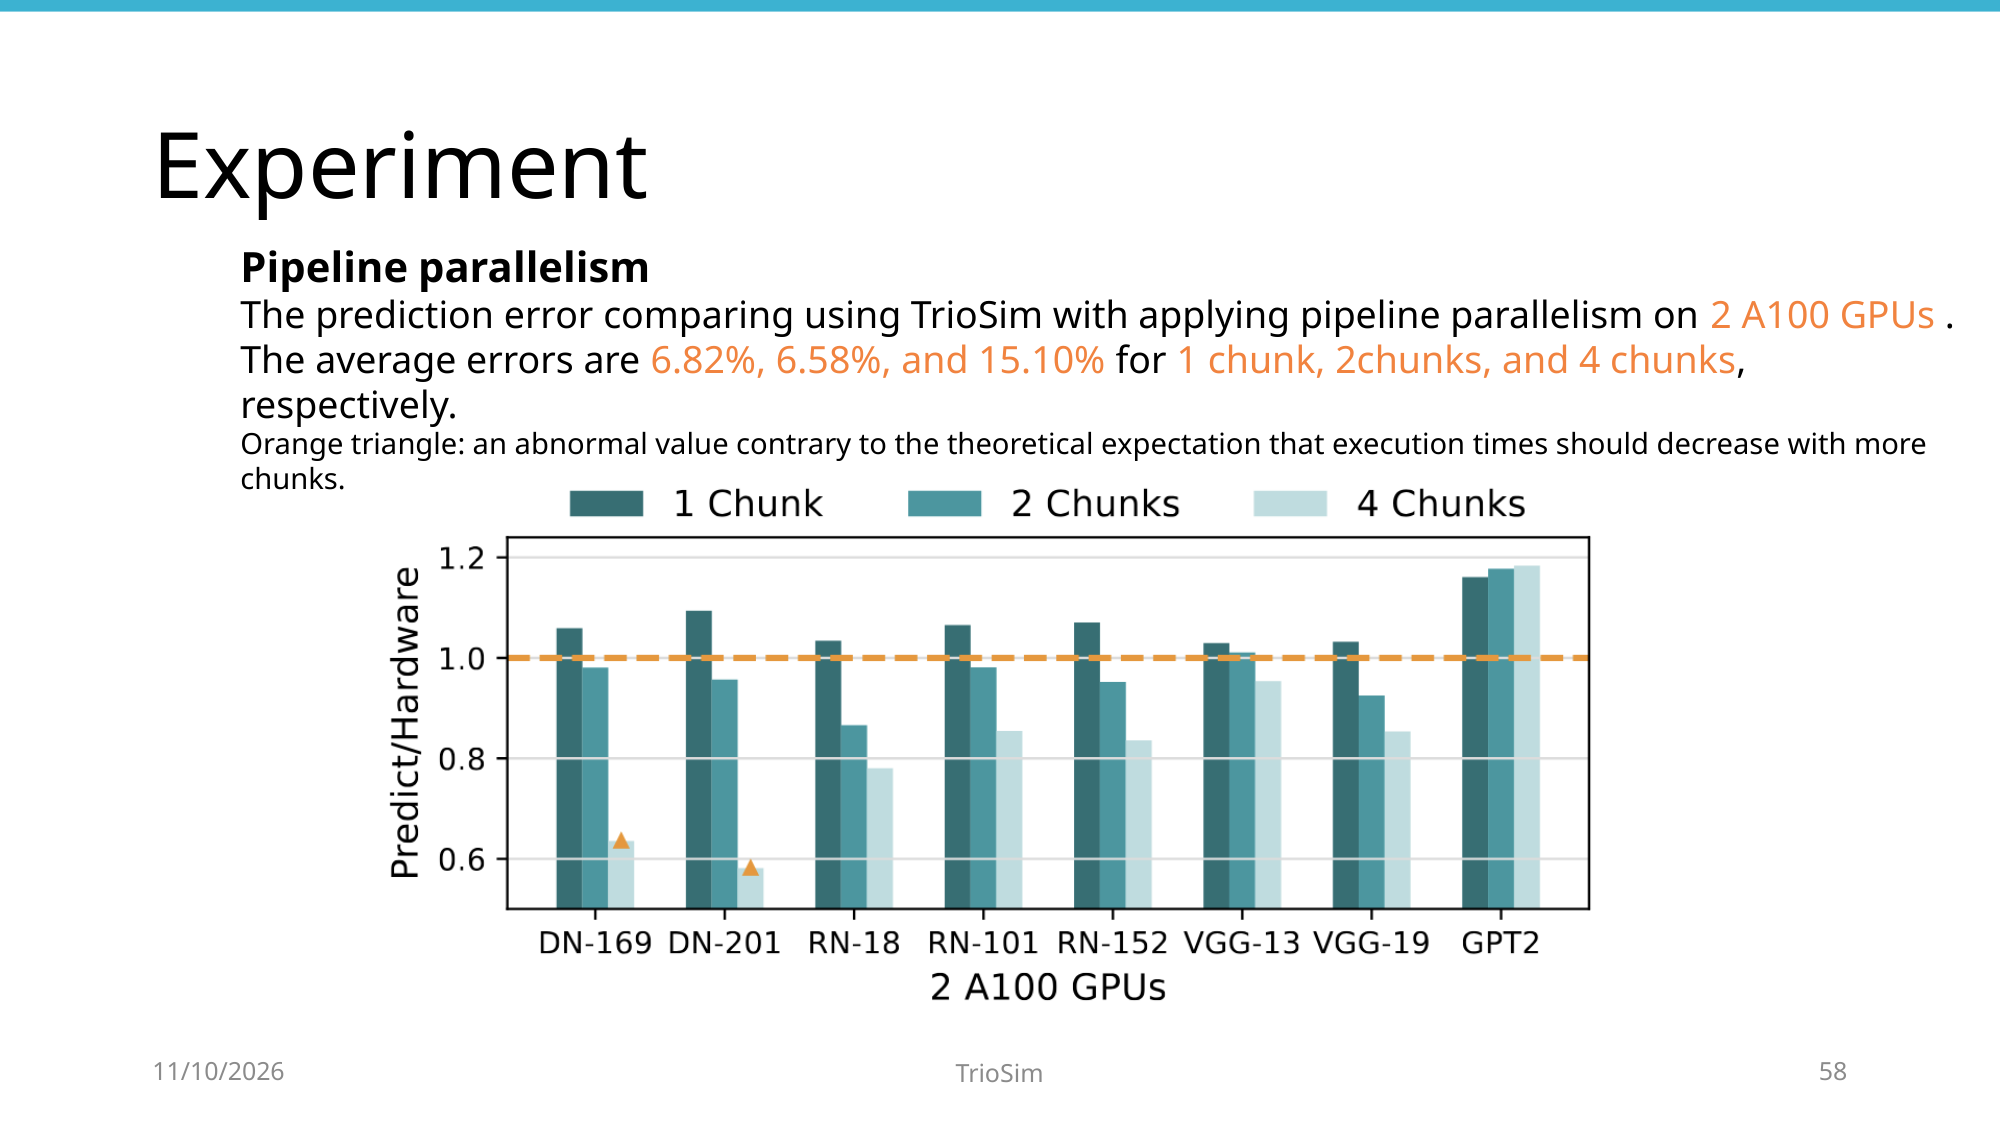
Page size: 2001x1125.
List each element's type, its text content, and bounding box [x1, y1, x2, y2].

footer TrioSim [662, 1042, 1338, 1103]
slide_number 58 [1412, 1042, 1863, 1103]
picture [368, 465, 1632, 1022]
text_box Pipeline parallelism The prediction error comparing using TrioSim with applying pipeline parallelism on 2 A100 GPUs . The average errors are 6.82%, 6.58%, and 15.10% for 1 chunk, 2chunks, and 4 chunks, respectively. Orange triangle: an abnormal value contrary to the theoretical expectation that execution times should decrease with more chunks. [225, 233, 1977, 503]
title Experiment [137, 59, 1863, 278]
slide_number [137, 1042, 588, 1103]
